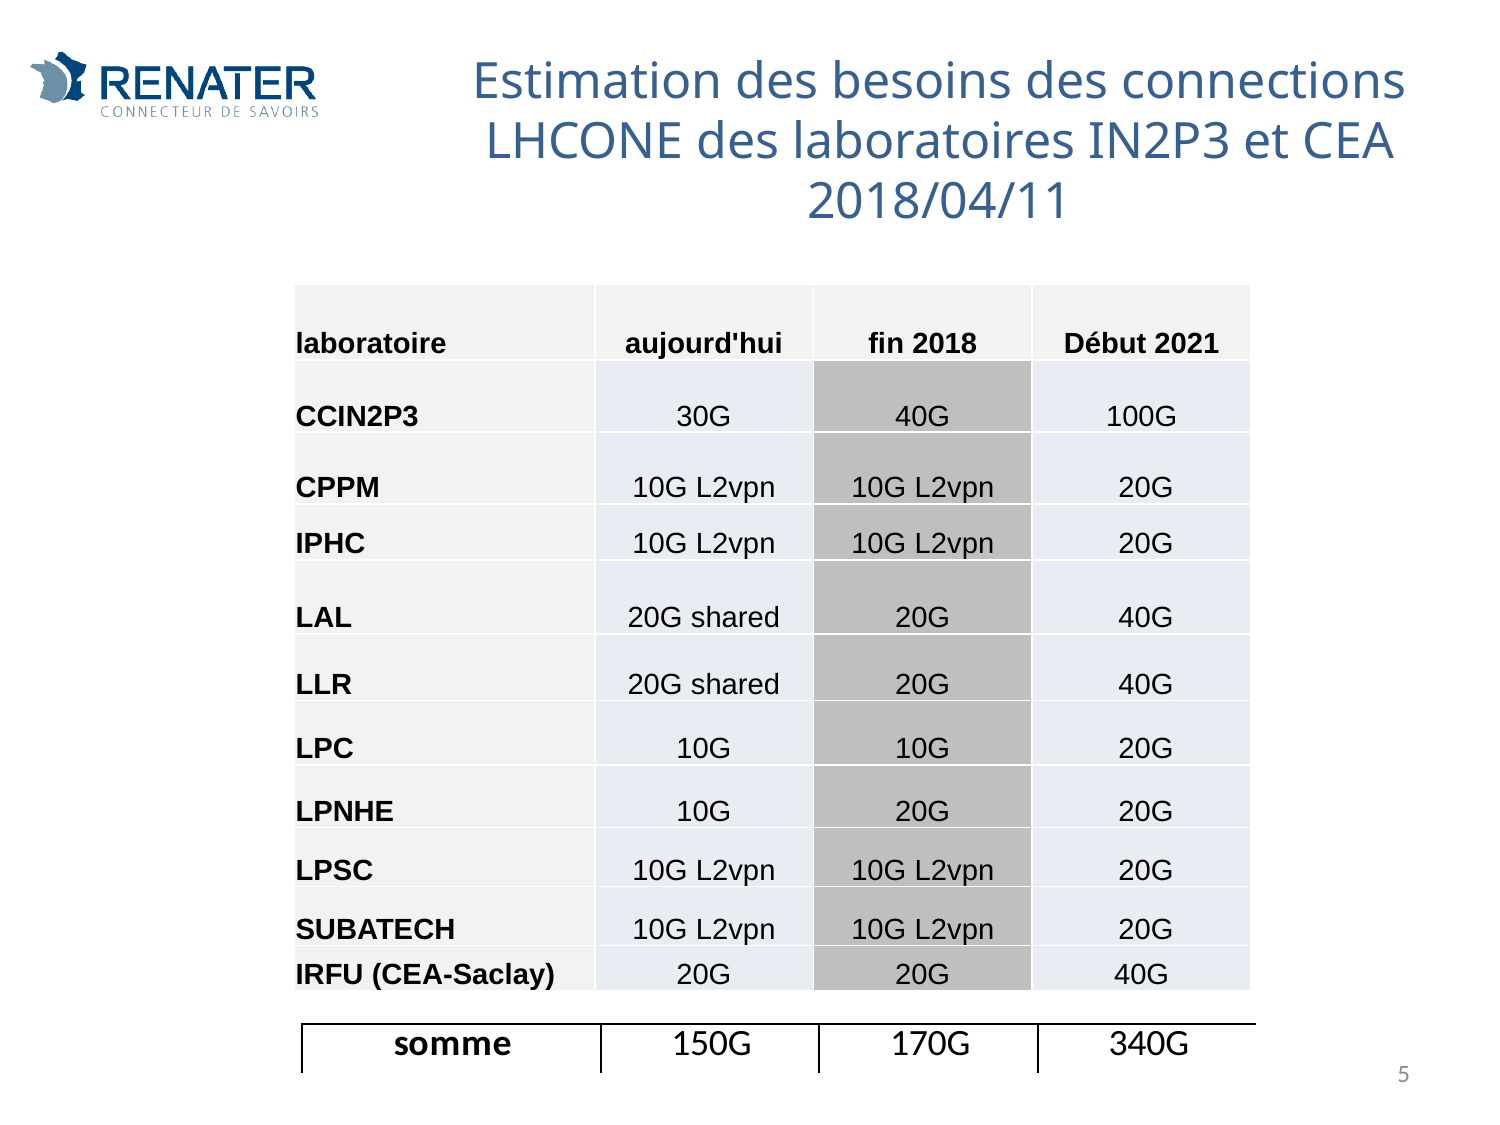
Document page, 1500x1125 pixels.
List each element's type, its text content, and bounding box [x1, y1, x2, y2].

table_cell LAL [295, 561, 594, 633]
title Estimation des besoins des connections LHCONE des laboratoires IN2P3 et CEA 2018/04/11 [454, 45, 1425, 233]
table_cell CCIN2P3 [295, 361, 594, 431]
table_cell LPNHE [295, 766, 594, 827]
table_cell 10G [596, 701, 813, 764]
table_cell IPHC [295, 505, 594, 559]
table_cell 20G [814, 635, 1031, 700]
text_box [300, 1022, 1259, 1076]
table_cell LPC [295, 701, 594, 764]
table_cell 10G L2vpn [814, 433, 1031, 503]
table_cell 100G [1033, 361, 1250, 431]
table_cell 10G L2vpn [596, 828, 813, 886]
table_cell IRFU (CEA-Saclay) [295, 946, 594, 990]
table_cell 40G [1033, 946, 1250, 990]
table_cell 10G L2vpn [596, 505, 813, 559]
table_cell 20G [814, 561, 1031, 633]
slide_number 5 [1292, 1042, 1425, 1103]
table_cell 40G [1033, 635, 1250, 700]
table_cell 10G [596, 766, 813, 827]
picture [11, 19, 337, 149]
table_cell LLR [295, 635, 594, 700]
table_header aujourd'hui [596, 285, 813, 359]
table_cell 20G [1033, 828, 1250, 886]
table_cell 40G [1033, 561, 1250, 633]
table_cell 20G shared [596, 561, 813, 633]
table_cell 30G [596, 361, 813, 431]
table_cell 20G [1033, 701, 1250, 764]
table_cell 20G [596, 946, 813, 990]
table_cell 20G [814, 946, 1031, 990]
table_header laboratoire [295, 285, 594, 359]
table_cell 40G [814, 361, 1031, 431]
table_header fin 2018 [814, 285, 1031, 359]
table_cell SUBATECH [295, 887, 594, 945]
table_cell 10G [814, 701, 1031, 764]
table_cell CPPM [295, 433, 594, 503]
table_cell 20G [1033, 766, 1250, 827]
table_cell 20G [1033, 433, 1250, 503]
table_cell 10G L2vpn [596, 887, 813, 945]
table_cell 20G [1033, 887, 1250, 945]
table_header Début 2021 [1033, 285, 1250, 359]
table_cell 20G [814, 766, 1031, 827]
table_cell 10G L2vpn [814, 505, 1031, 559]
table_cell 10G L2vpn [814, 828, 1031, 886]
table_cell 20G shared [596, 635, 813, 700]
table_cell 10G L2vpn [596, 433, 813, 503]
table_cell 20G [1033, 505, 1250, 559]
table_cell 10G L2vpn [814, 887, 1031, 945]
table_cell LPSC [295, 828, 594, 886]
